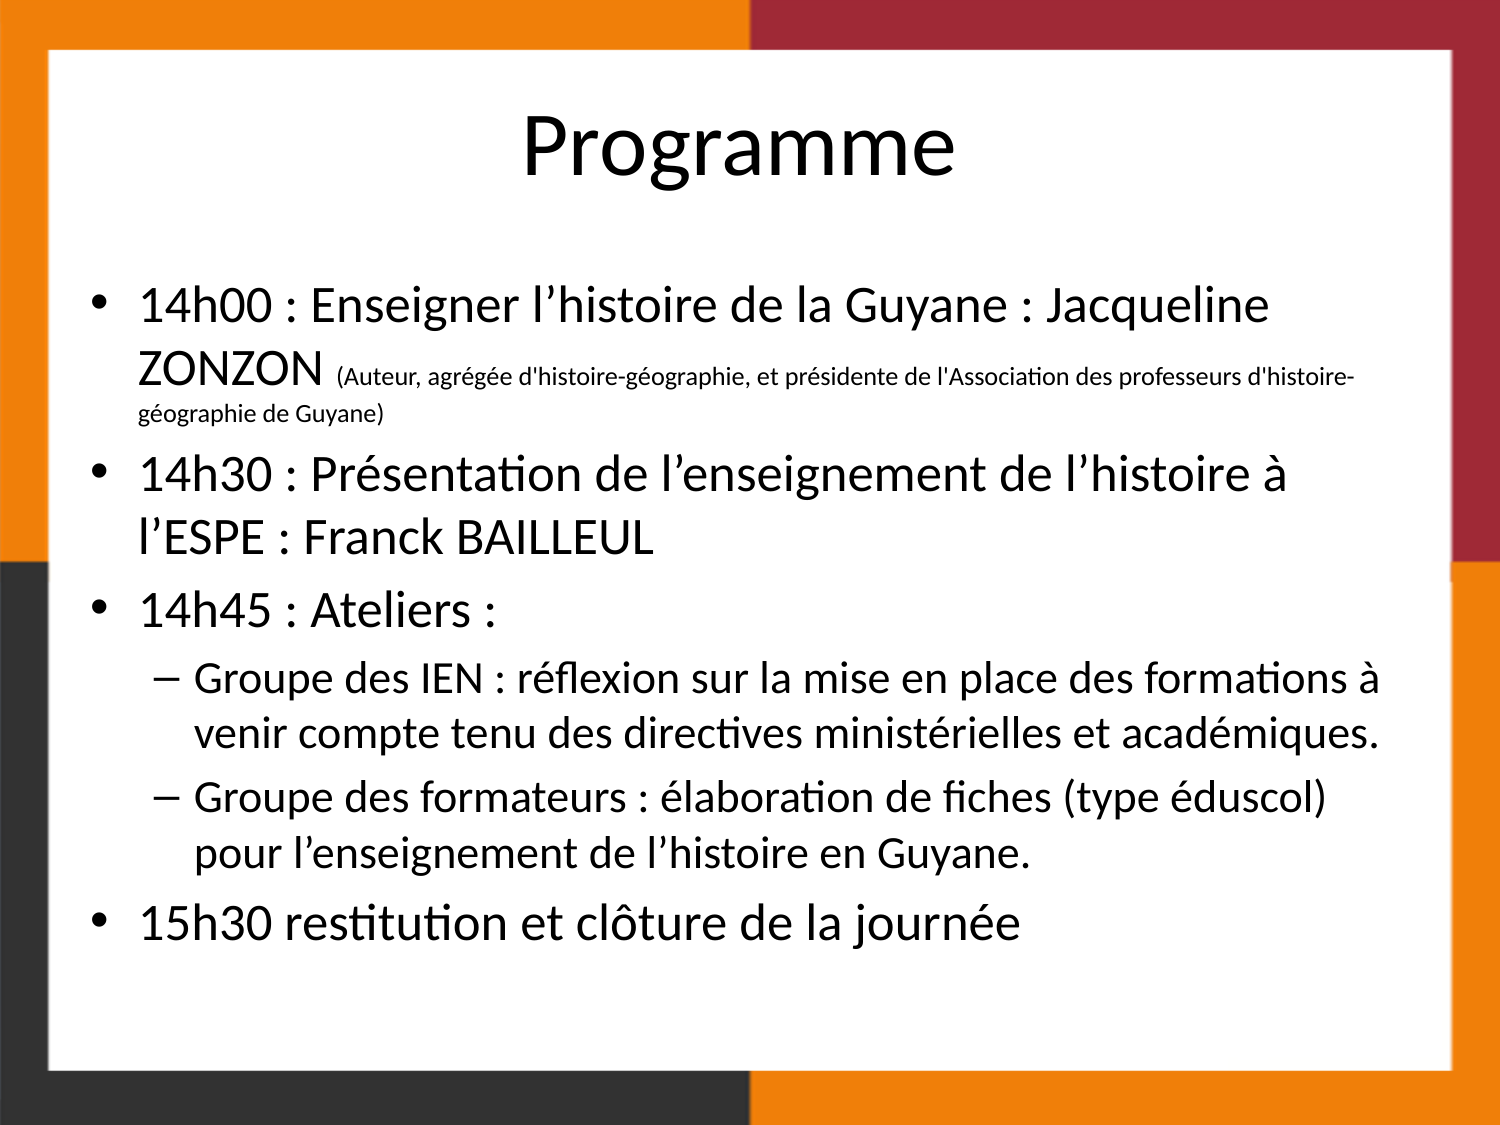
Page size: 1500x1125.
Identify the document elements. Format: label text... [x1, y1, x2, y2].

list 14h00 : Enseigner l’histoire de la Guyane : Jacqueline ZONZON (Auteur, agrégée d'histoire-géographie, et présidente de l'Association des professeurs d'histoire-géographie de Guyane) 14h30 : Présentation de l’enseignement de l’histoire à l’ESPE : Franck BAILLEUL 14h45 : Ateliers : Groupe des IEN : réflexion sur la mise en place des formations à venir compte tenu des directives ministérielles et académiques. Groupe des formateurs : élaboration de fiches (type éduscol) pour l’enseignement de l’histoire en Guyane. 15h30 restitution et clôture de la journée [75, 262, 1425, 1005]
picture [0, 0, 1500, 1125]
title Programme [75, 45, 1425, 233]
